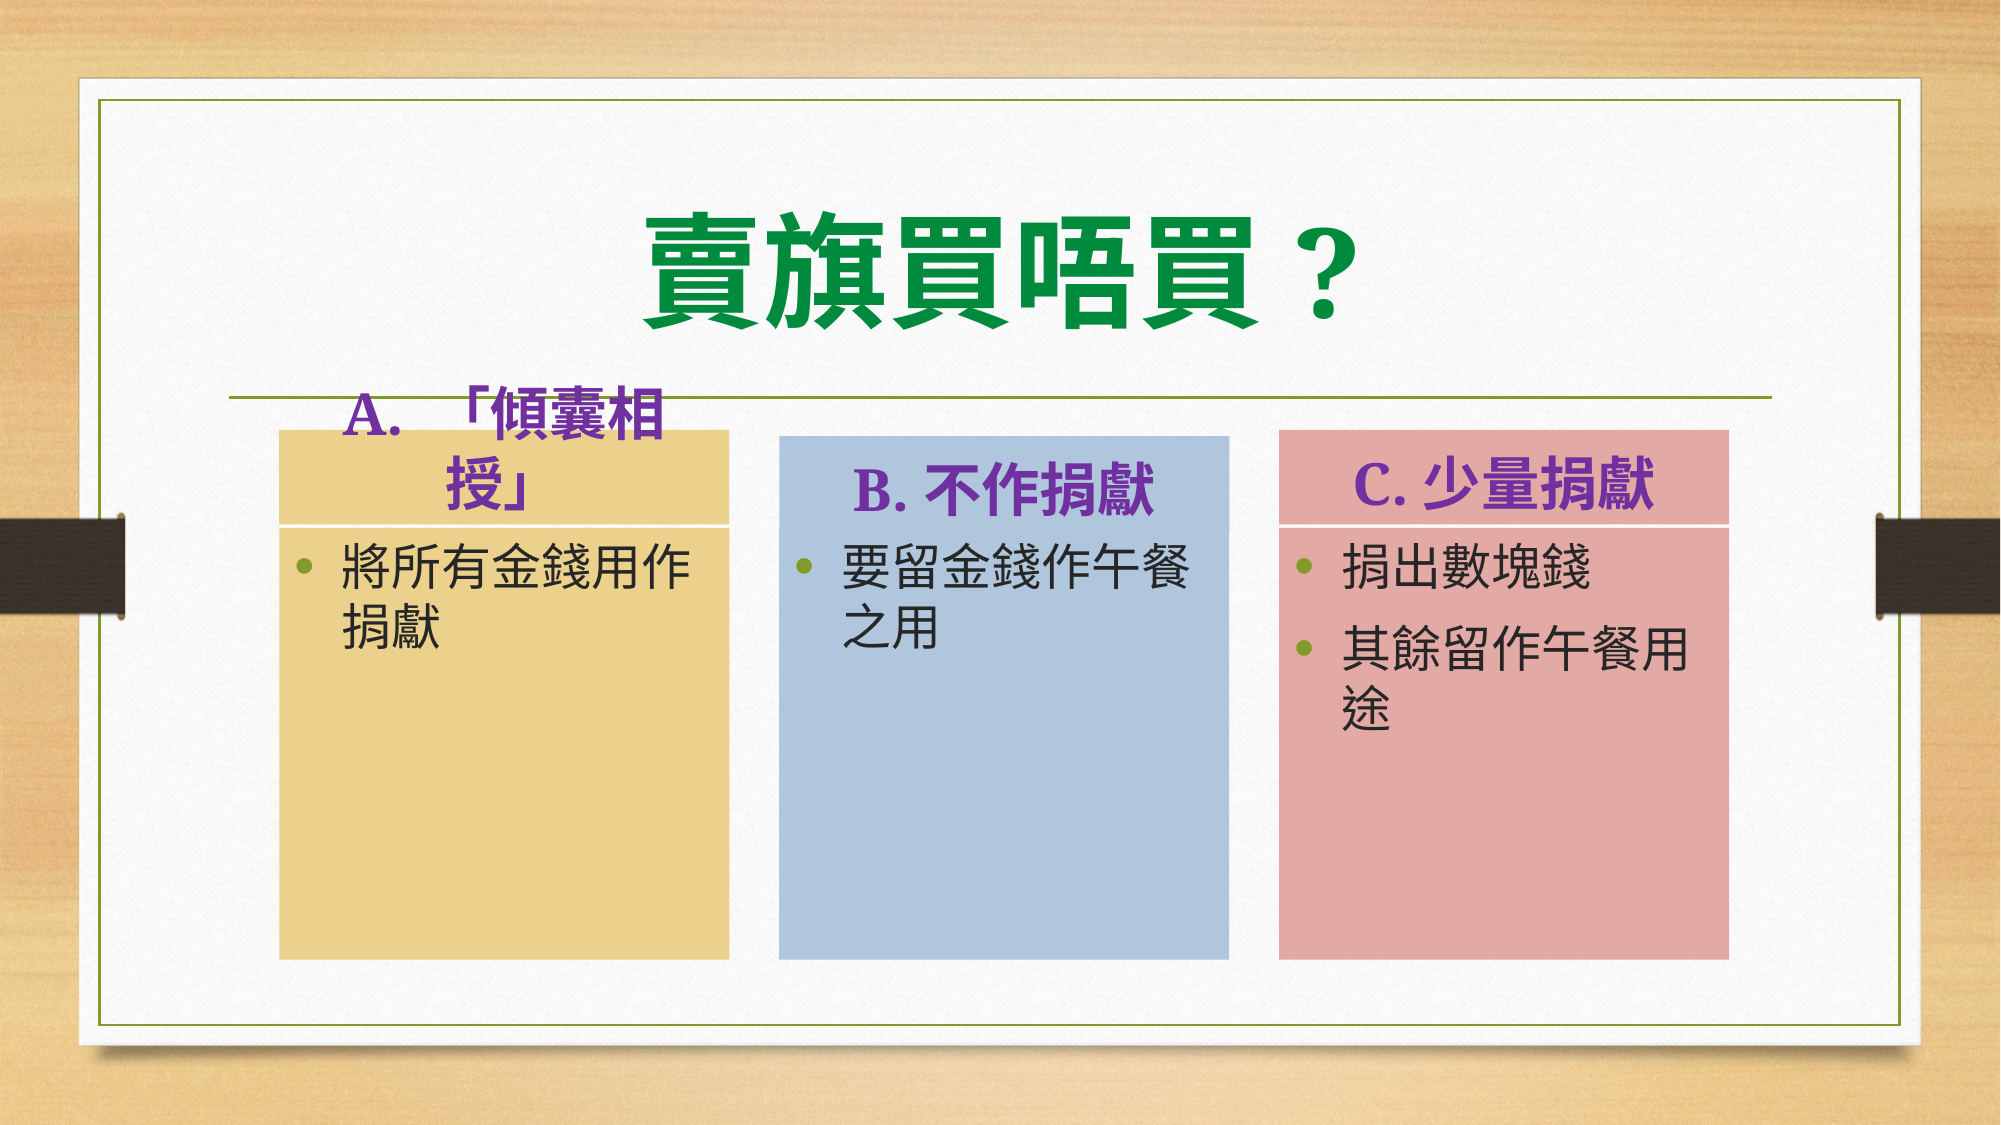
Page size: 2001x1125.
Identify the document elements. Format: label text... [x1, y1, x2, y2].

list A. 「傾囊相授」 [279, 429, 730, 525]
list B.不作捐獻 [779, 436, 1230, 531]
list 捐出數塊錢 其餘留作午餐用途 [1279, 527, 1730, 960]
picture [0, 0, 2001, 1125]
list C.少量捐獻 [1279, 429, 1730, 525]
title 賣旗買唔買? [212, 161, 1788, 375]
list 要留金錢作午餐之用 [779, 531, 1230, 960]
list 將所有金錢用作捐獻 [279, 527, 730, 960]
